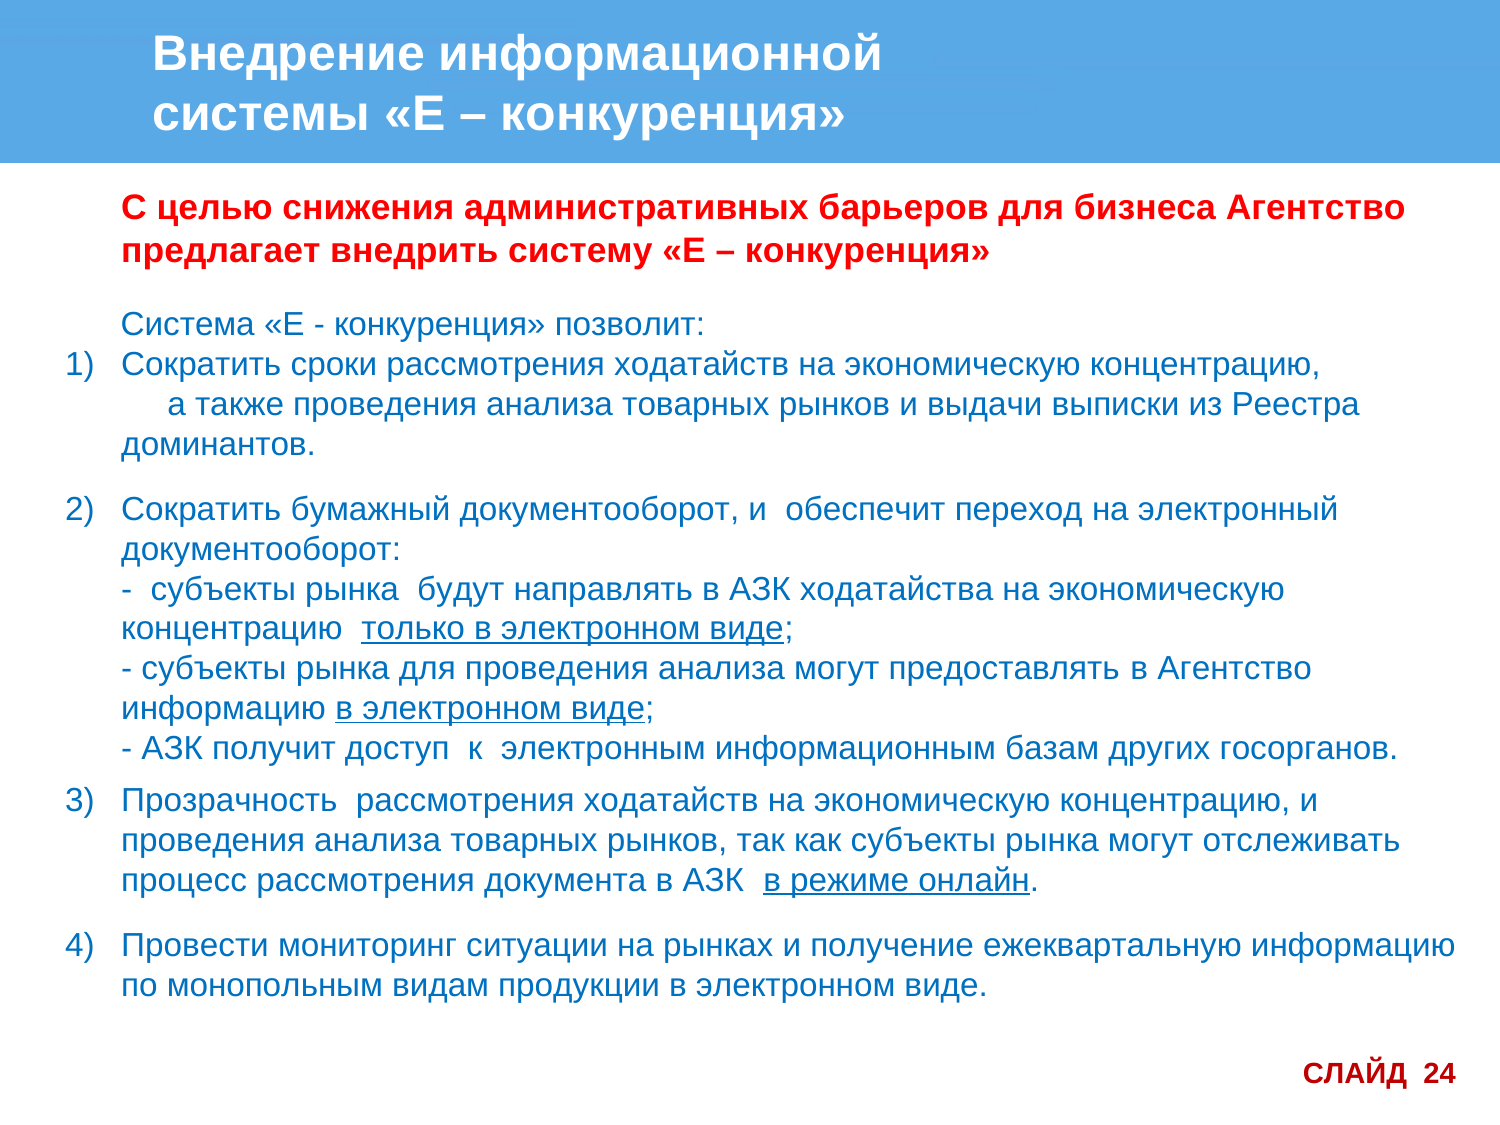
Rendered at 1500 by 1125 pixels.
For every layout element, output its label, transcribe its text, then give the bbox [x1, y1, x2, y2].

picture [0, 0, 1500, 163]
text_box С целью снижения административных барьеров для бизнеса Агентство предлагает внедрить систему «Е – конкуренция» Система «Е - конкуренция» позволит: Сократить сроки рассмотрения ходатайств на экономическую концентрацию, а также проведения анализа товарных рынков и выдачи выписки из Реестра доминантов. Сократить бумажный документооборот, и обеспечит переход на электронный документооборот: - субъекты рынка будут направлять в АЗК ходатайства на экономическую концентрацию только в электронном виде; - субъекты рынка для проведения анализа могут предоставлять в Агентство информацию в электронном виде; - АЗК получит доступ к электронным информационным базам других госорганов. Прозрачность рассмотрения ходатайств на экономическую концентрацию, и проведения анализа товарных рынков, так как субъекты рынка могут отслеживать процесс рассмотрения документа в АЗК в режиме онлайн. Провести мониторинг ситуации на рынках и получение ежеквартальную информацию по монопольным видам продукции в электронном виде. [49, 174, 1475, 1025]
text_box СЛАЙД 24 [1288, 1050, 1471, 1098]
